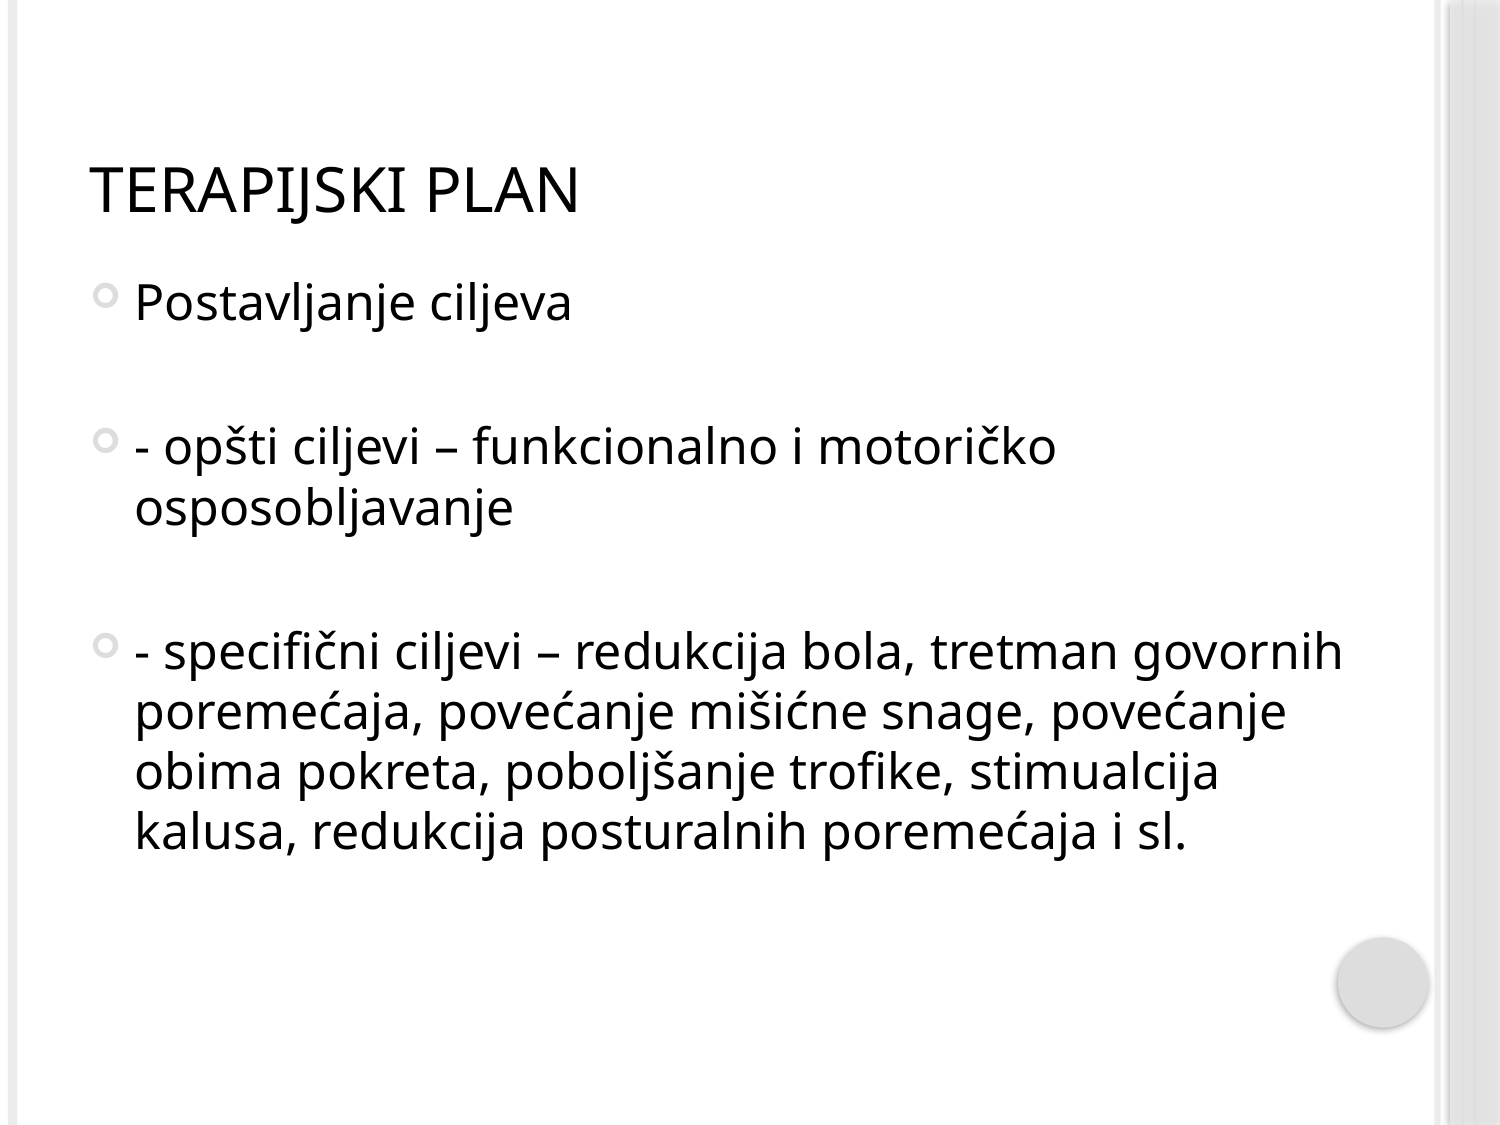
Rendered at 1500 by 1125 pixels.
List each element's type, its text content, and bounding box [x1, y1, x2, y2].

title Terapijski plan [75, 45, 1300, 233]
list Postavljanje ciljeva - opšti ciljevi – funkcionalno i motoričko osposobljavanje - specifični ciljevi – redukcija bola, tretman govornih poremećaja, povećanje mišićne snage, povećanje obima pokreta, poboljšanje trofike, stimualcija kalusa, redukcija posturalnih poremećaja i sl. [74, 262, 1407, 1063]
